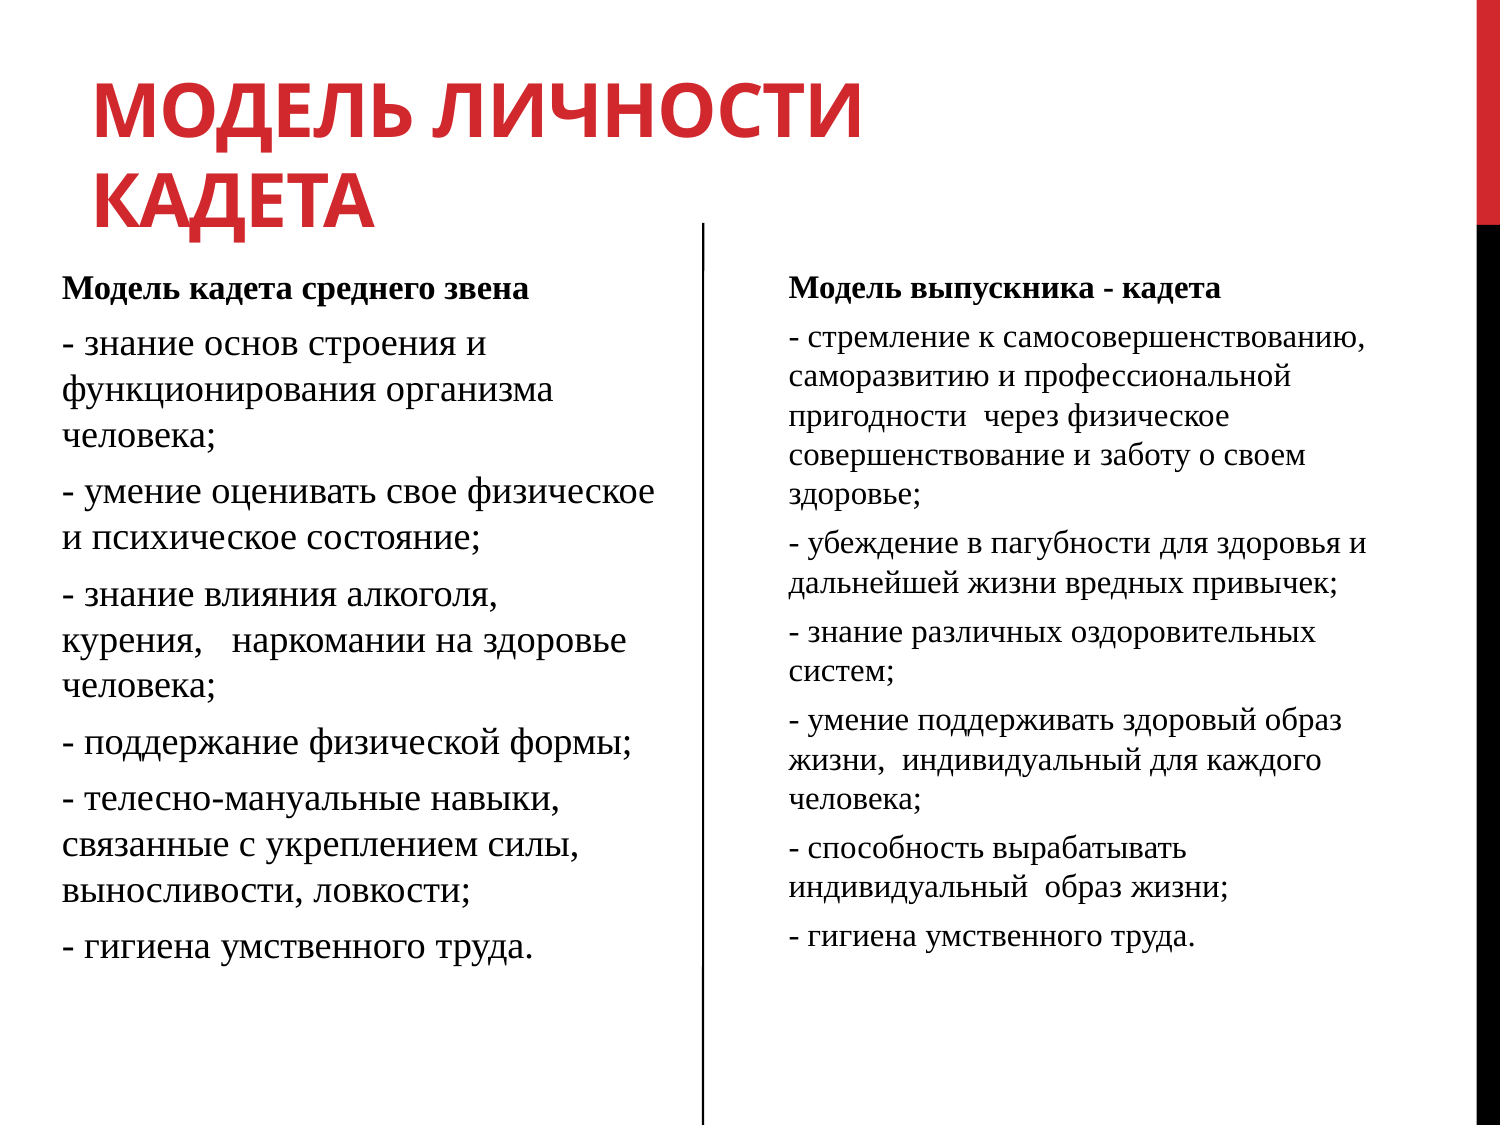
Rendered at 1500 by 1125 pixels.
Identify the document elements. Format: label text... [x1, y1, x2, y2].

title Модель личности кадета [75, 25, 1025, 250]
text_box [1110, 393, 1146, 431]
list Модель кадета среднего звена - знание основ строения и функционирования организма человека; - умение оценивать свое физическое и психическое состояние; - знание влияния алкоголя, курения, наркомании на здоровье человека; - поддержание физической формы; - телесно-мануальные навыки, связанные с укреплением силы, выносливости, ловкости; - гигиена умственного труда. [46, 257, 681, 1001]
list Модель выпускника - кадета - стремление к самосовершенствованию, саморазвитию и профессиональной пригодности через физическое совершенствование и заботу о своем здоровье; - убеждение в пагубности для здоровья и дальнейшей жизни вредных привычек; - знание различных оздоровительных систем; - умение поддерживать здоровый образ жизни, индивидуальный для каждого человека; - способность вырабатывать индивидуальный образ жизни; - гигиена умственного труда. [773, 257, 1408, 1001]
